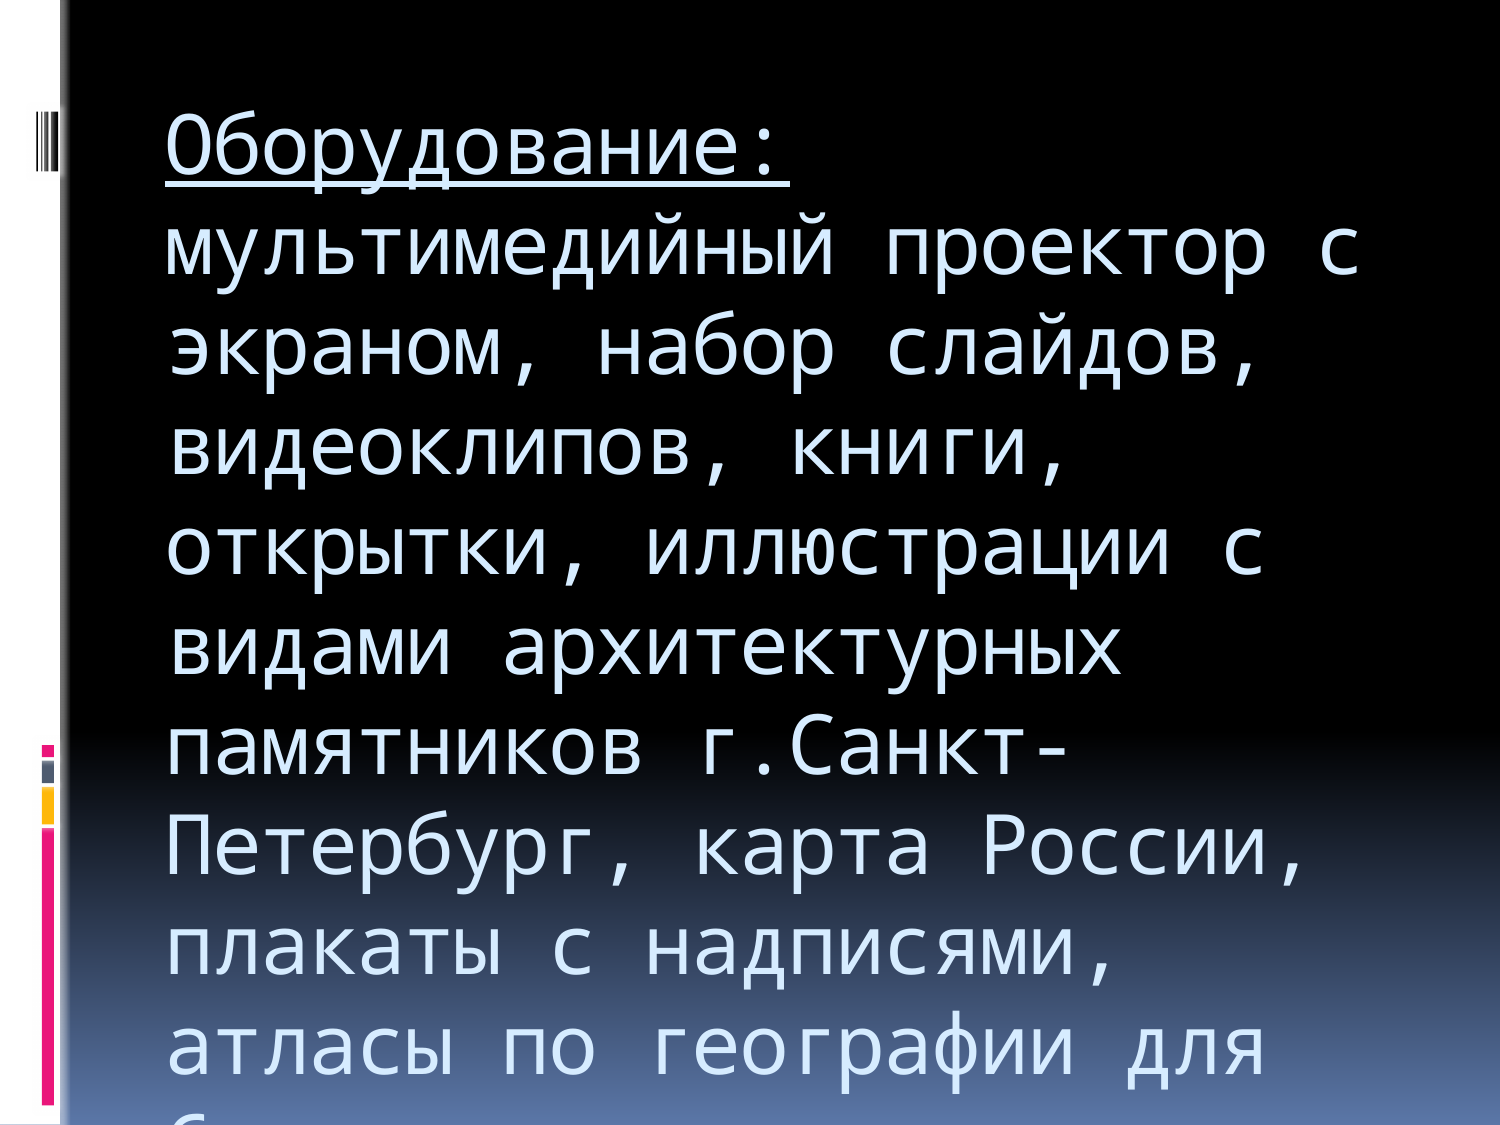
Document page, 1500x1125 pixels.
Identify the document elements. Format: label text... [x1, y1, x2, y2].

title Оборудование: мультимедийный проектор с экраном, набор слайдов, видеоклипов, книги, открытки, иллюстрации с видами архитектурных памятников г.Санкт-Петербург, карта России, плакаты с надписями, атласы по географии для 6-го класса, доска, мел [150, 83, 1425, 234]
